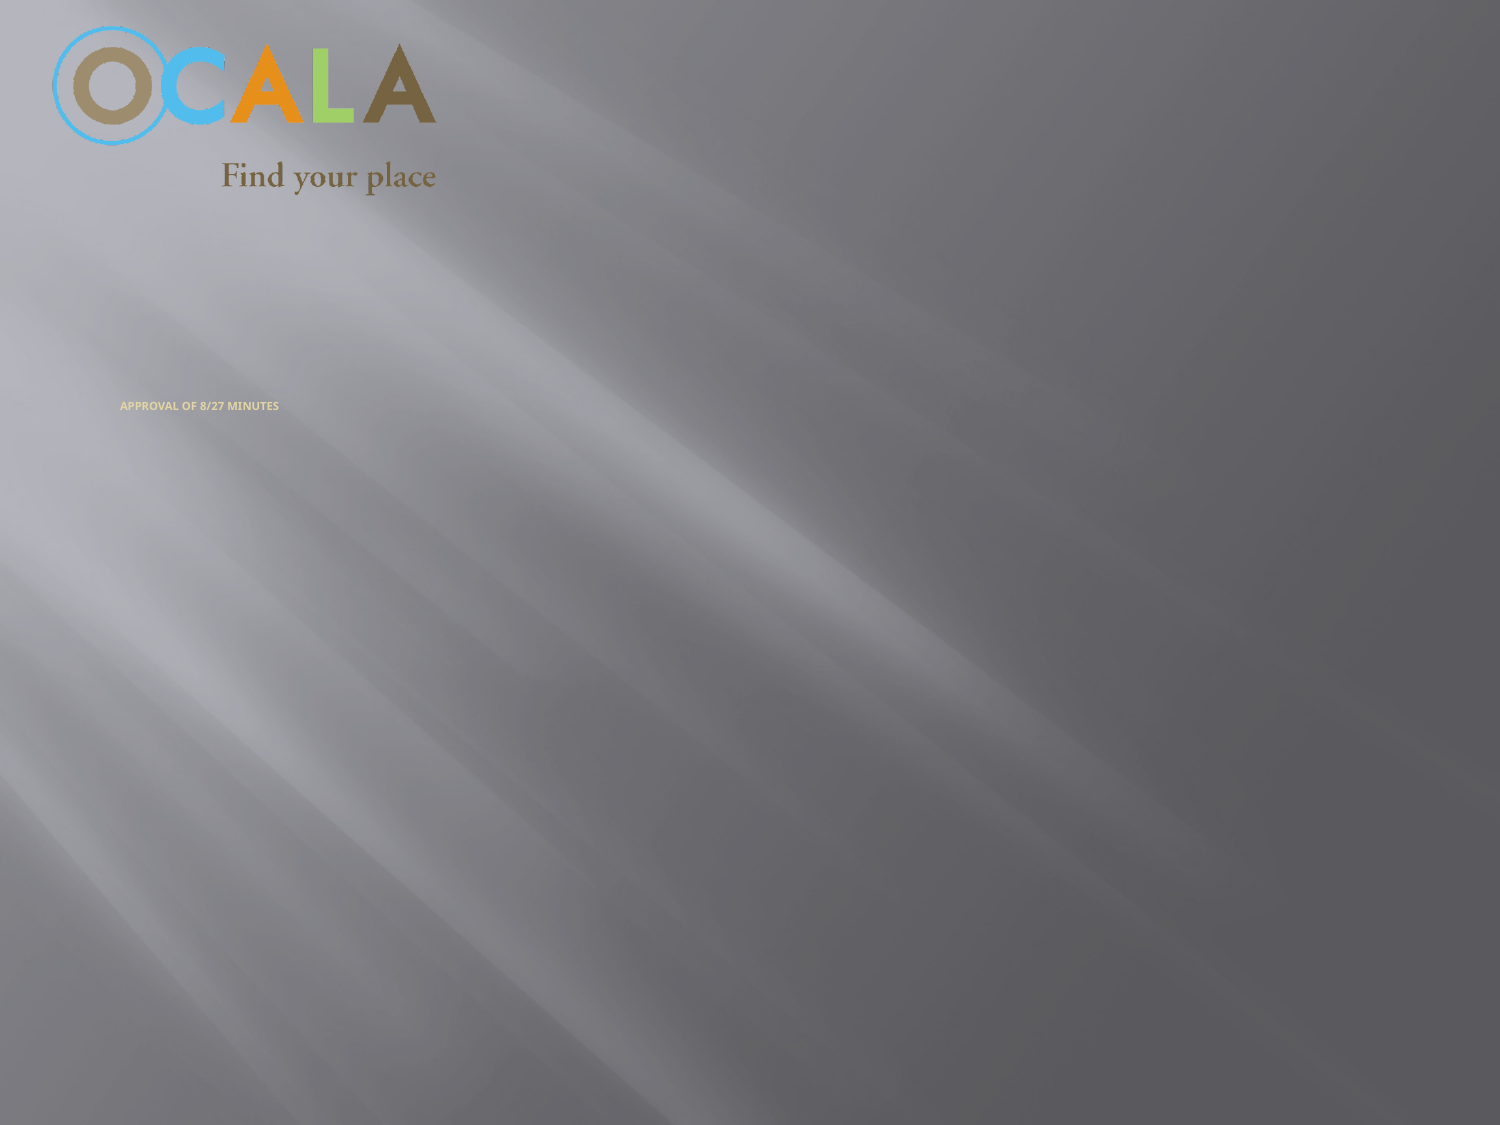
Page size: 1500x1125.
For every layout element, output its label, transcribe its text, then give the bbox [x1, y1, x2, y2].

subtitle [87, 375, 1463, 1100]
title Approval of 8/27 minutes [112, 287, 1213, 375]
picture [49, 24, 439, 197]
